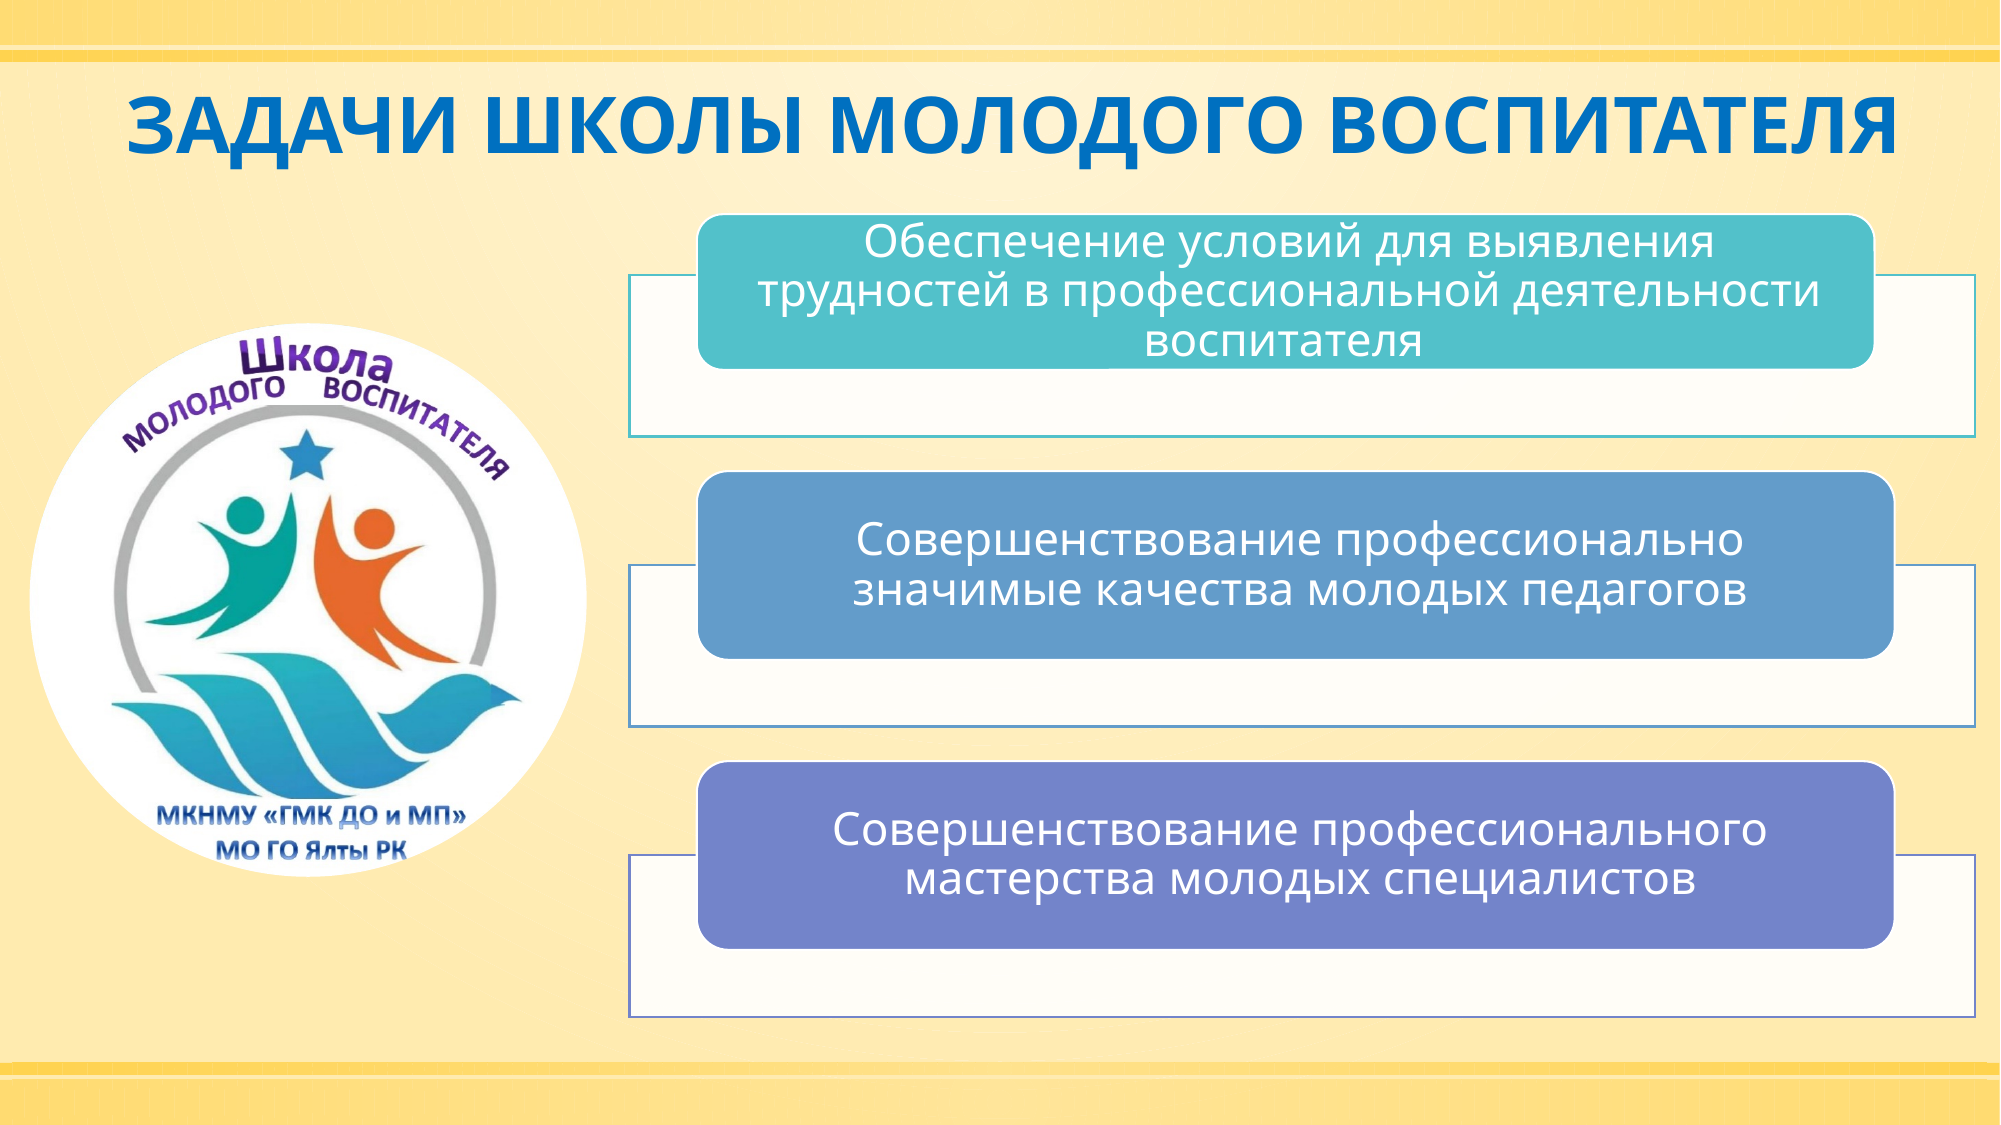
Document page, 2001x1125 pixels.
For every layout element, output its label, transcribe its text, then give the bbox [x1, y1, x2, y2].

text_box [629, 207, 1976, 1024]
title ЗАДАЧИ ШКОЛЫ МОЛОДОГО ВОСПИТАТЕЛЯ [76, 69, 1952, 179]
picture [29, 323, 587, 877]
